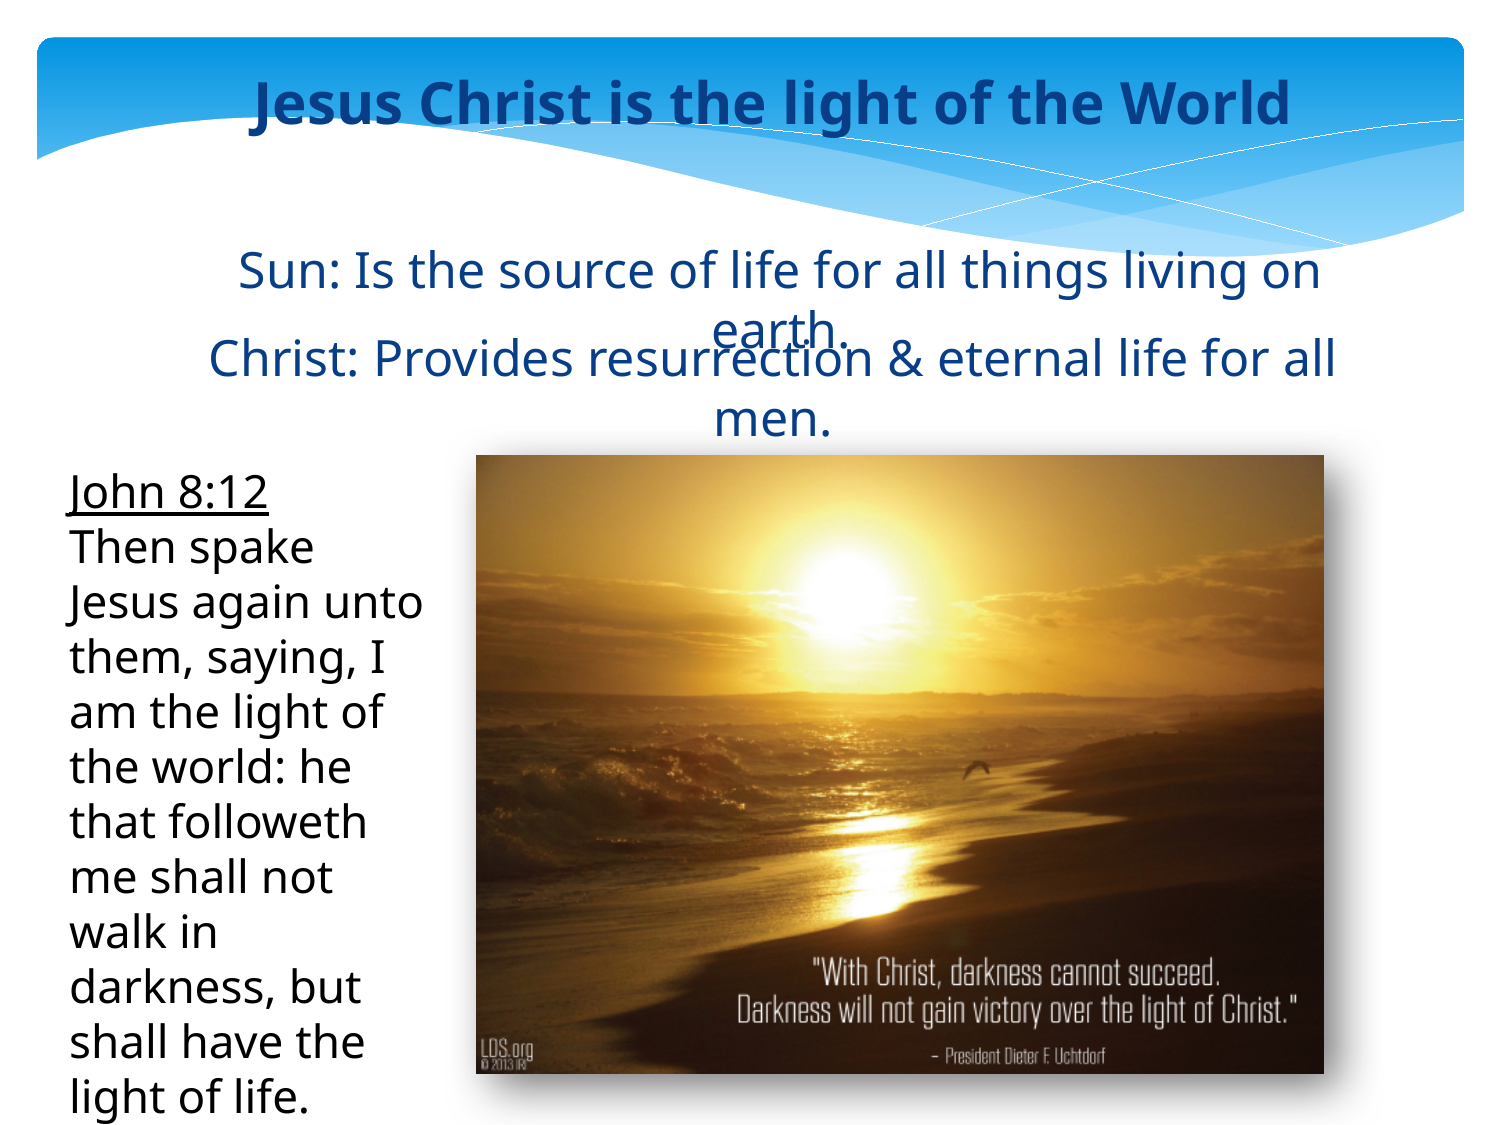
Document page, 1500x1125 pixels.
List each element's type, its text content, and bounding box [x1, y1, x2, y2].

text_box John 8:12 Then spake Jesus again unto them, saying, I am the light of the world: he that followeth me shall not walk in darkness, but shall have the light of life. [54, 455, 442, 1125]
text_box Sun: Is the source of life for all things living on earth. [187, 230, 1375, 319]
picture [475, 455, 1324, 1074]
text_box Jesus Christ is the light of the World [172, 58, 1375, 144]
text_box Christ: Provides resurrection & eternal life for all men. [172, 319, 1375, 514]
